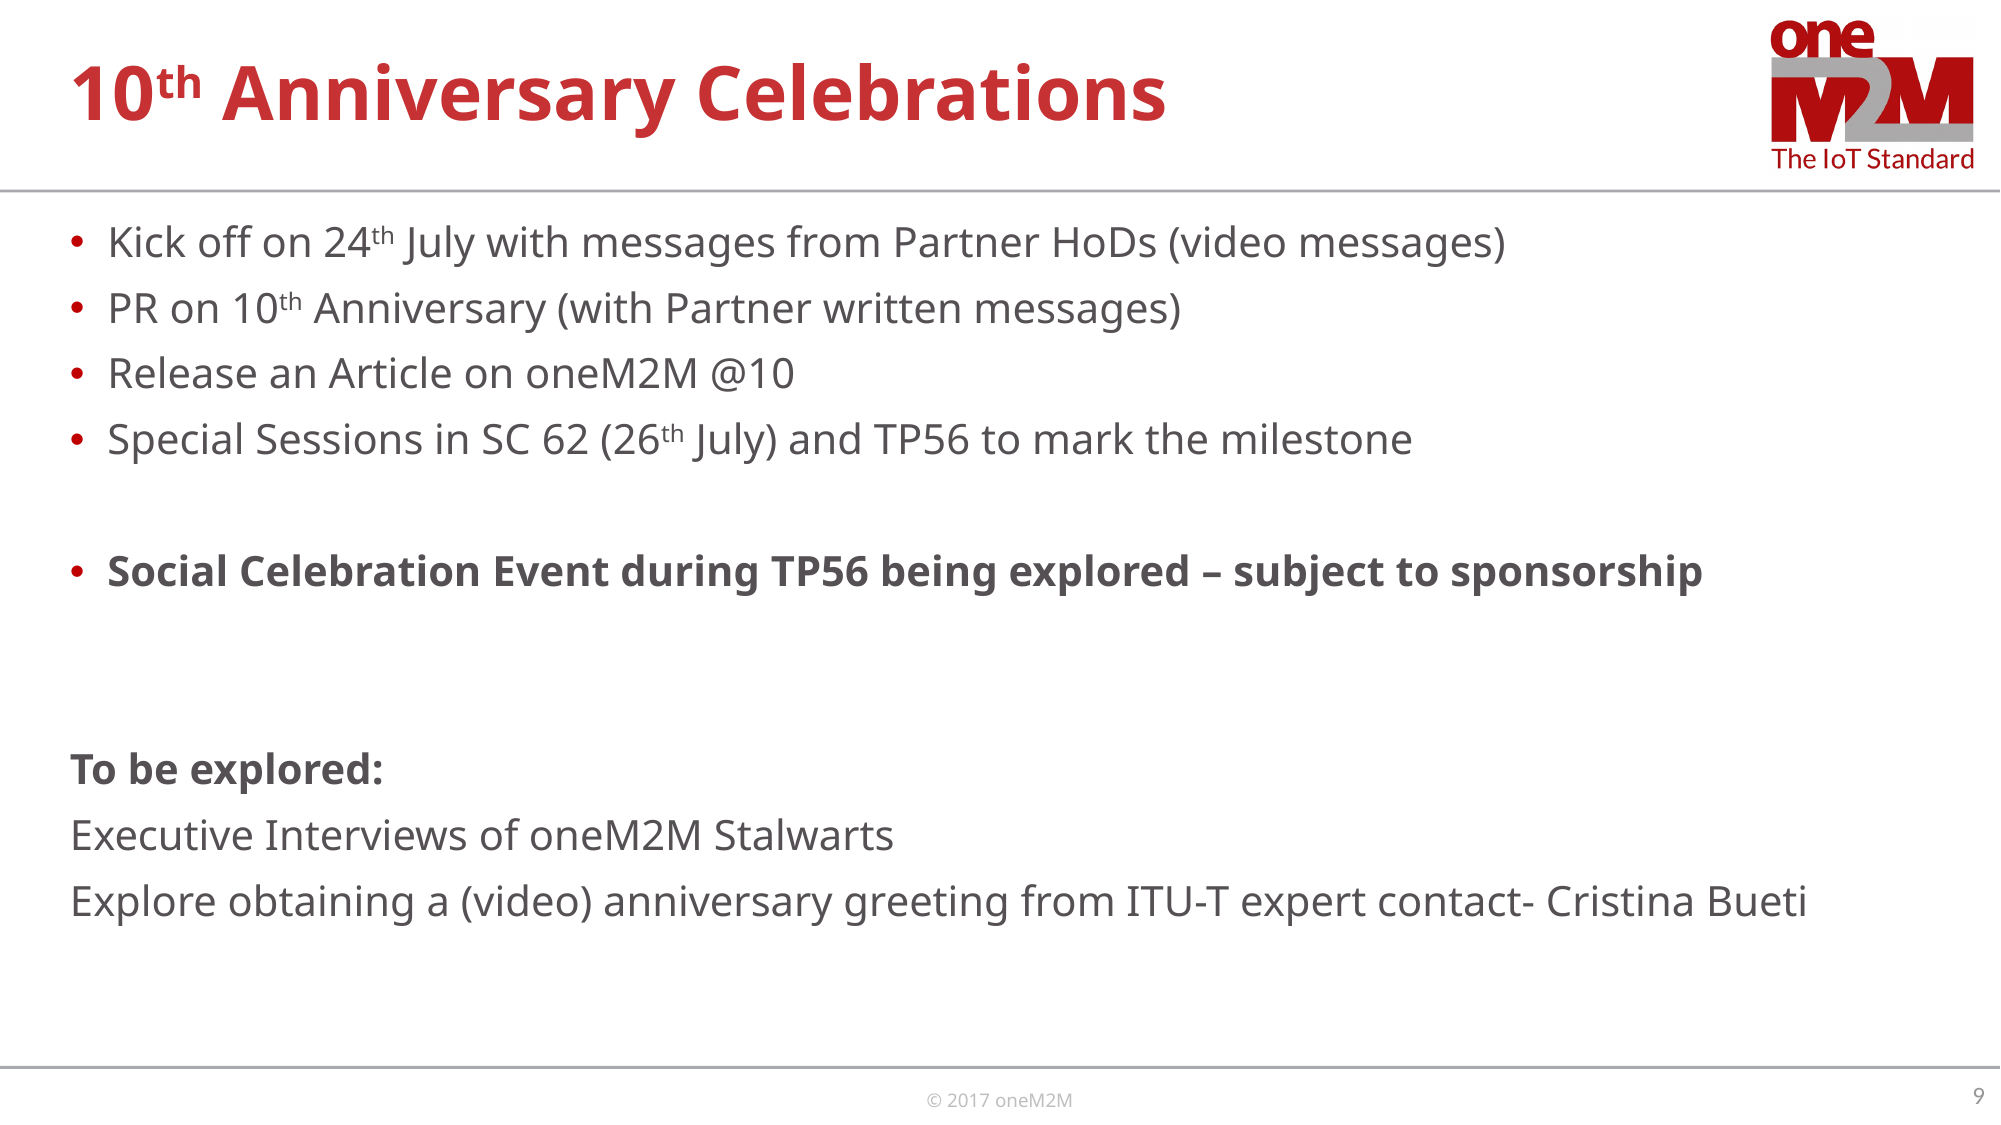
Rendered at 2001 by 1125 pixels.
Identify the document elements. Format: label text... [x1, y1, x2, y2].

slide_number 9 [1918, 1065, 2000, 1125]
title 10th Anniversary Celebrations [54, 0, 1343, 193]
list Kick off on 24th July with messages from Partner HoDs (video messages) PR on 10th Anniversary (with Partner written messages) Release an Article on oneM2M @10 Special Sessions in SC 62 (26th July) and TP56 to mark the milestone Social Celebration Event during TP56 being explored – subject to sponsorship To be explored: Executive Interviews of oneM2M Stalwarts Explore obtaining a (video) anniversary greeting from ITU-T expert contact- Cristina Bueti [54, 213, 1919, 1066]
picture [1763, 14, 1981, 175]
